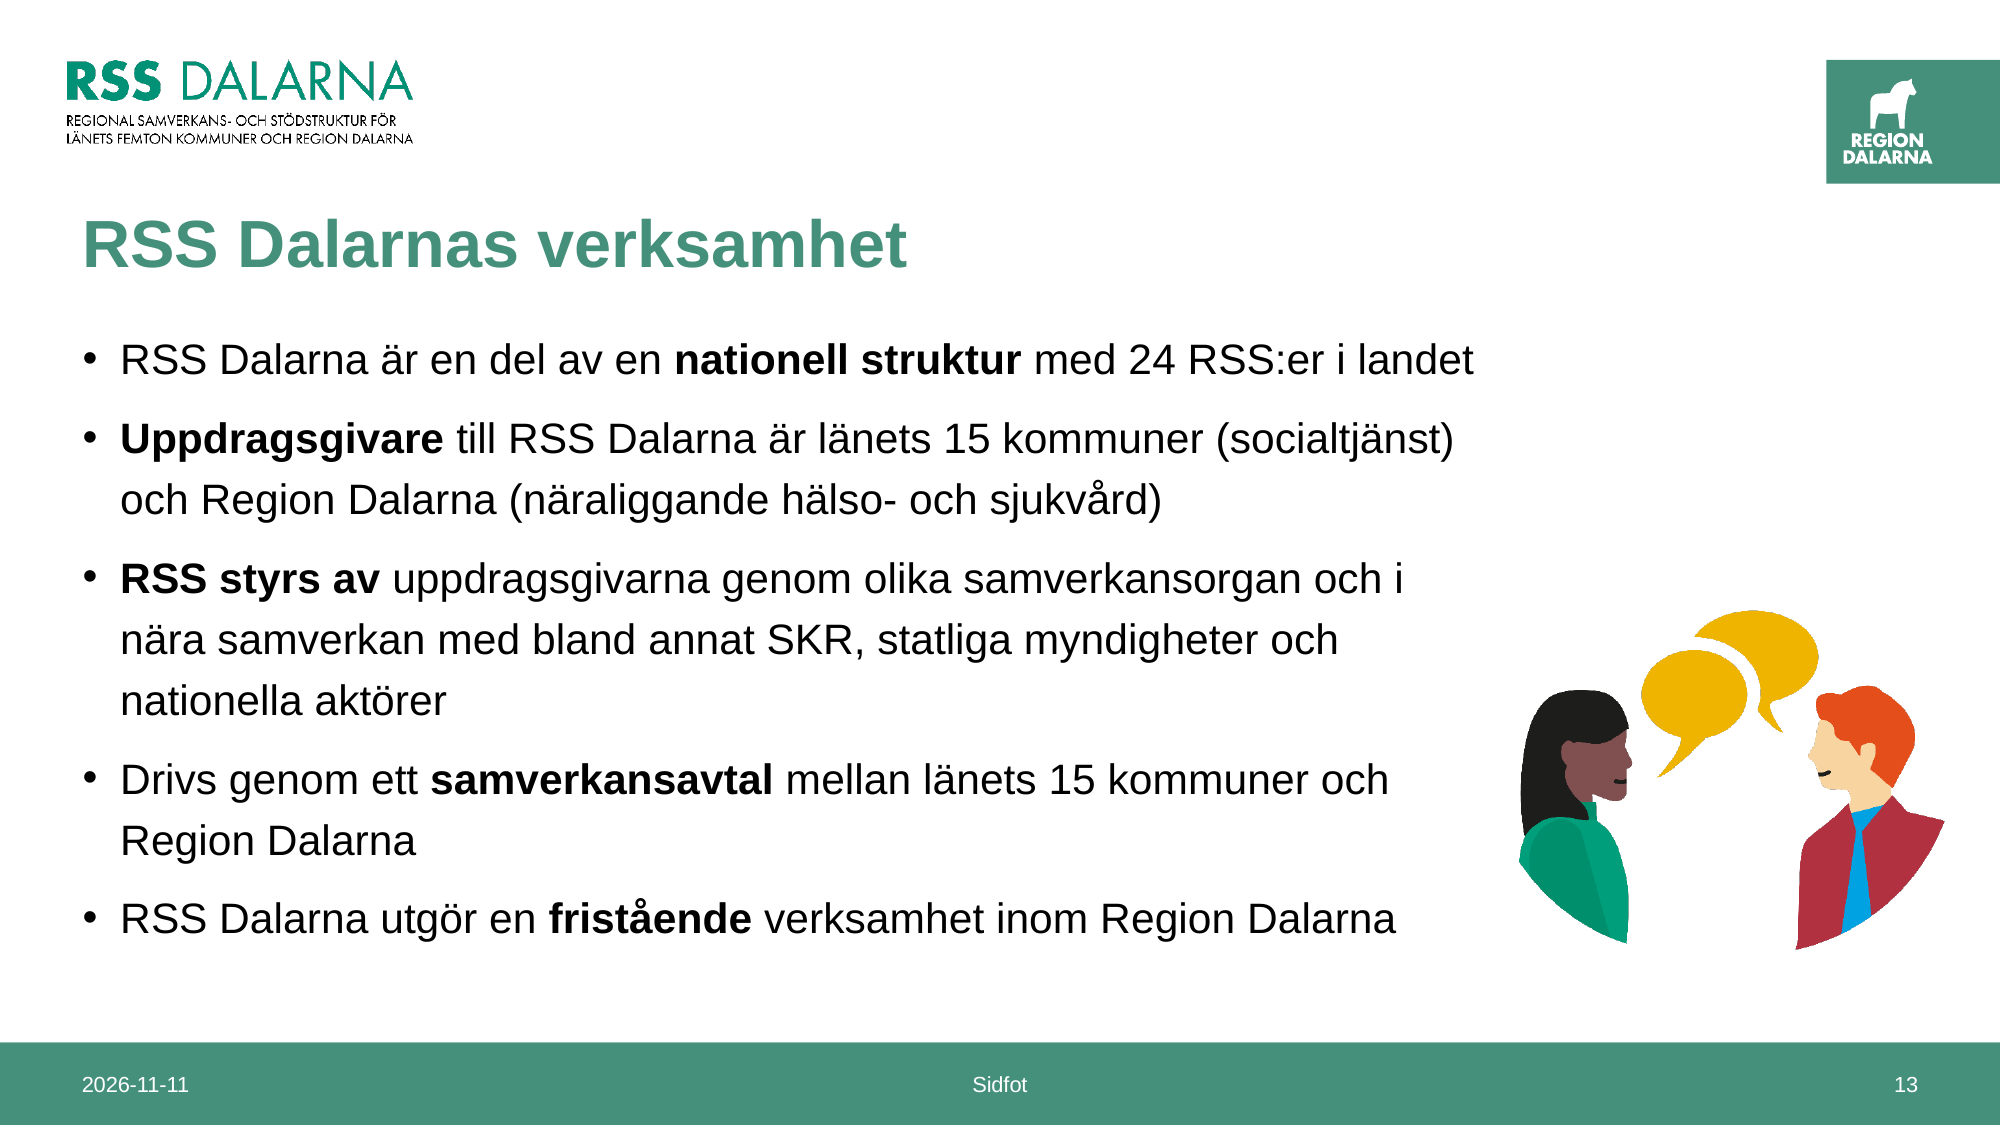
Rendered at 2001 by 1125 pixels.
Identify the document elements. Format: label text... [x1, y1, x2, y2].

title RSS Dalarnas verksamhet [67, 197, 1777, 295]
list RSS Dalarna är en del av en nationell struktur med 24 RSS:er i landet Uppdragsgivare till RSS Dalarna är länets 15 kommuner (socialtjänst) och Region Dalarna (näraliggande hälso- och sjukvård) RSS styrs av uppdragsgivarna genom olika samverkansorgan och i nära samverkan med bland annat SKR, statliga myndigheter och nationella aktörer Drivs genom ett samverkansavtal mellan länets 15 kommuner och Region Dalarna RSS Dalarna utgör en fristående verksamhet inom Region Dalarna [67, 314, 1497, 1008]
slide_number 13 [1412, 1042, 1933, 1125]
footer Sidfot [662, 1042, 1338, 1125]
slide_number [66, 1042, 588, 1125]
picture [1387, 535, 2000, 1025]
picture [67, 59, 413, 144]
